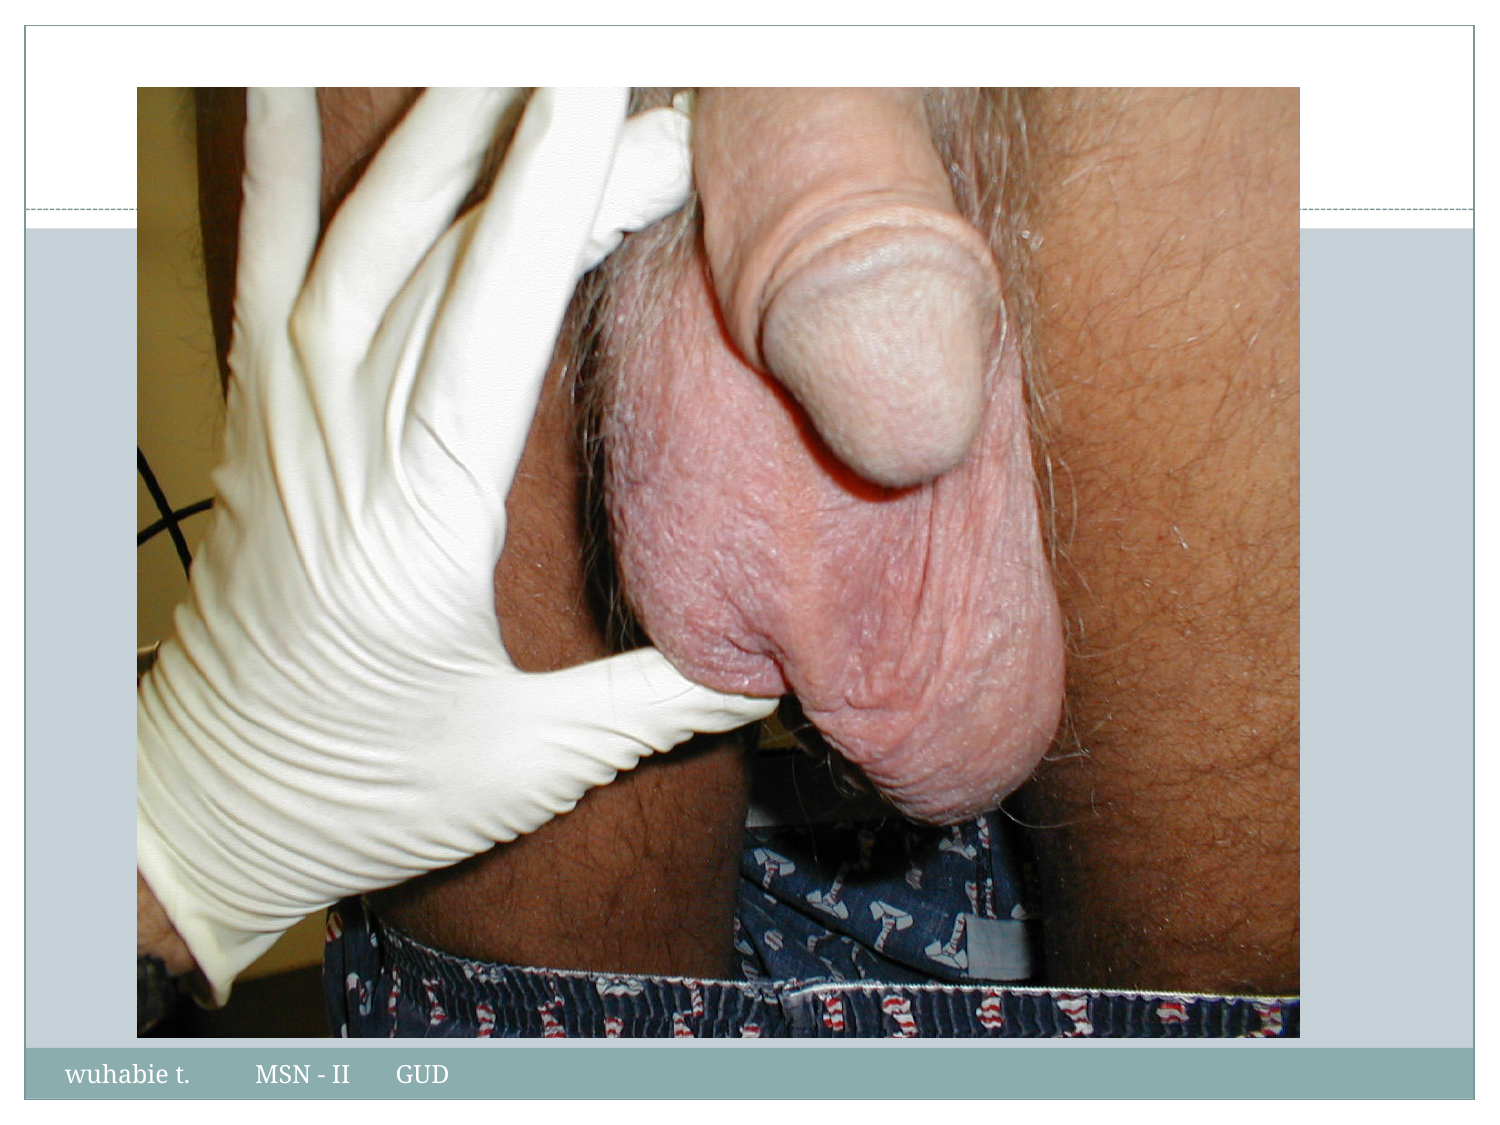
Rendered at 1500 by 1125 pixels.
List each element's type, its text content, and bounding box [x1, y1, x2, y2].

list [137, 87, 1301, 1038]
footer wuhabie t. MSN - II GUD [50, 1051, 638, 1112]
